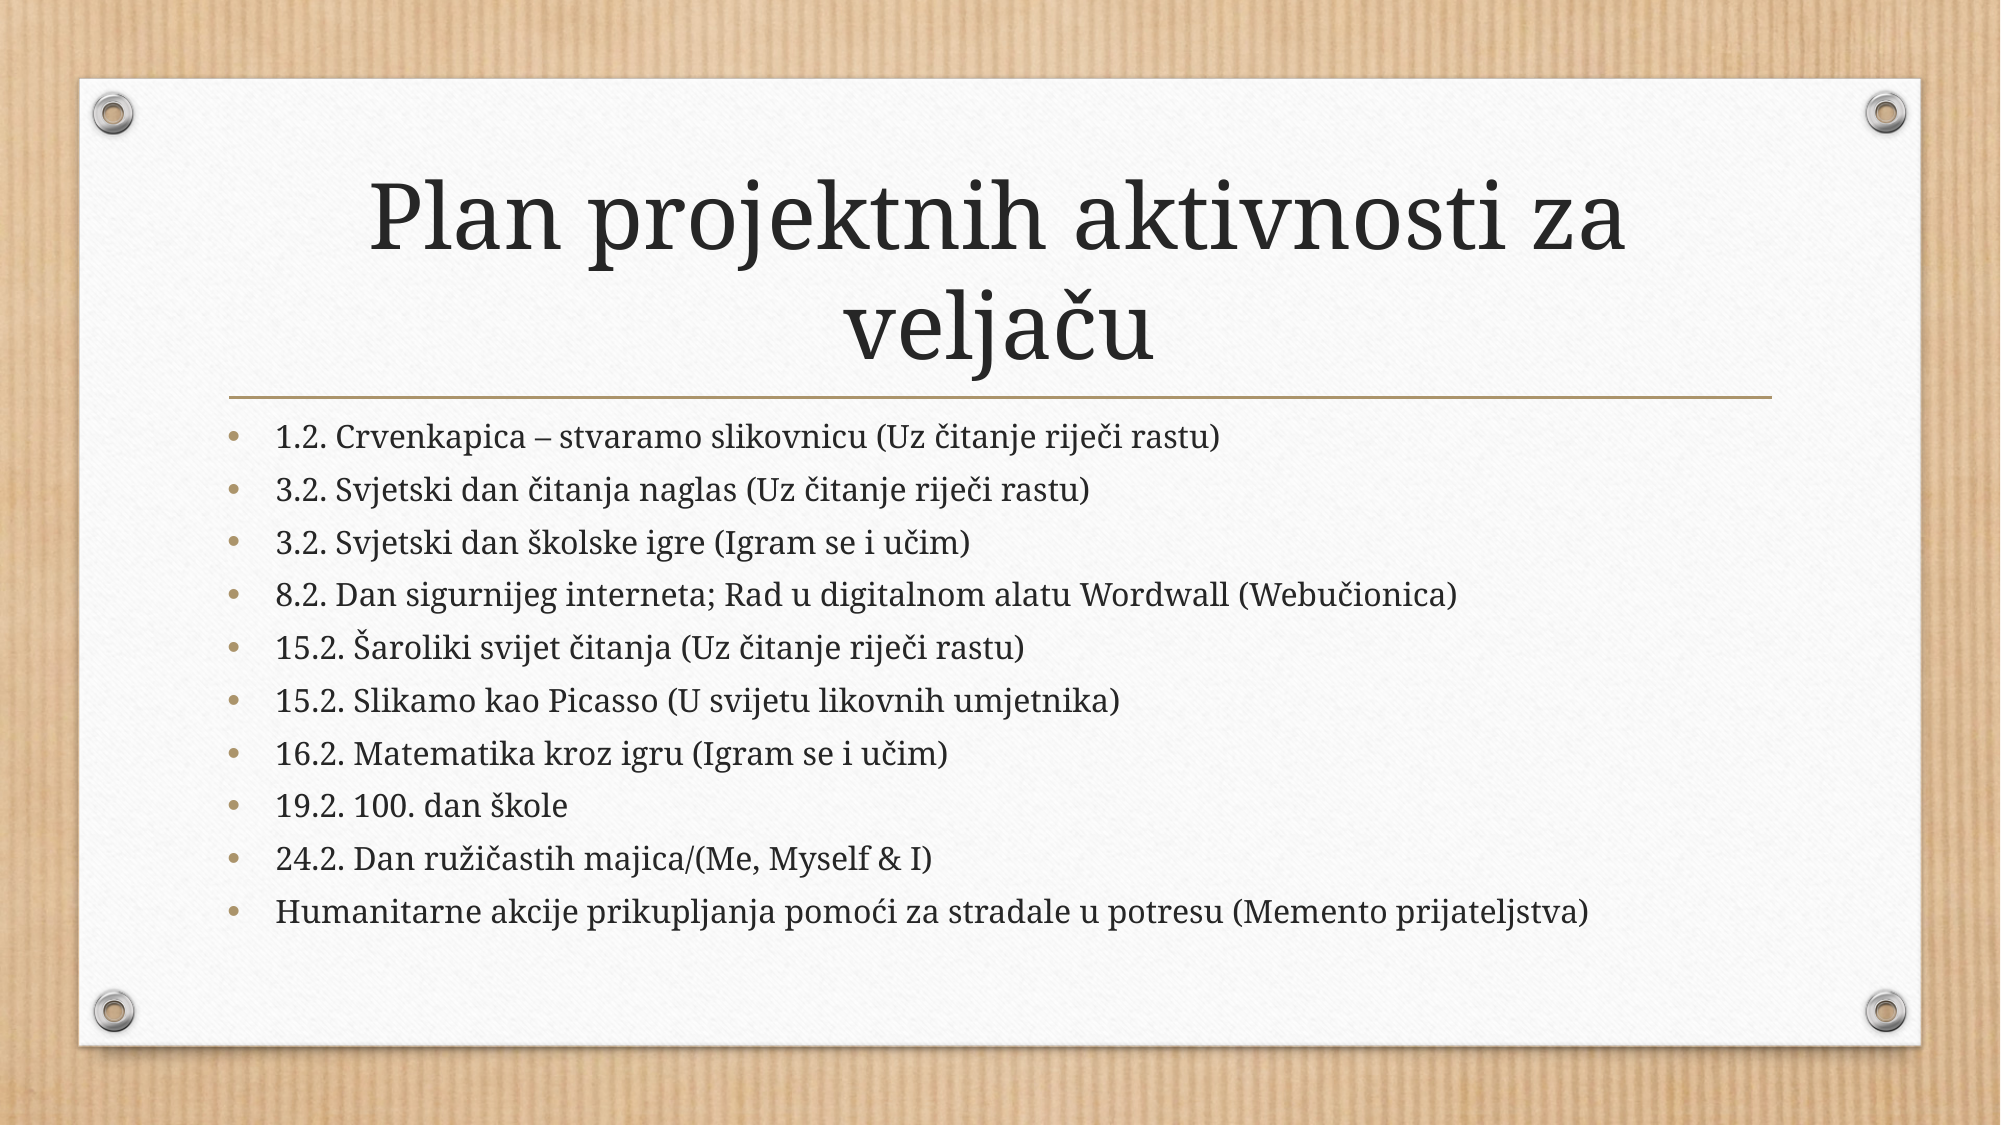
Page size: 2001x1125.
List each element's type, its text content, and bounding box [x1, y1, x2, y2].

list 1.2. Crvenkapica – stvaramo slikovnicu (Uz čitanje riječi rastu) 3.2. Svjetski dan čitanja naglas (Uz čitanje riječi rastu) 3.2. Svjetski dan školske igre (Igram se i učim) 8.2. Dan sigurnijeg interneta; Rad u digitalnom alatu Wordwall (Webučionica) 15.2. Šaroliki svijet čitanja (Uz čitanje riječi rastu) 15.2. Slikamo kao Picasso (U svijetu likovnih umjetnika) 16.2. Matematika kroz igru (Igram se i učim) 19.2. 100. dan škole 24.2. Dan ružičastih majica/(Me, Myself & I) Humanitarne akcije prikupljanja pomoći za stradale u potresu (Memento prijateljstva) [212, 409, 1788, 943]
picture [0, 0, 2001, 1125]
title Plan projektnih aktivnosti za veljaču [212, 161, 1788, 375]
